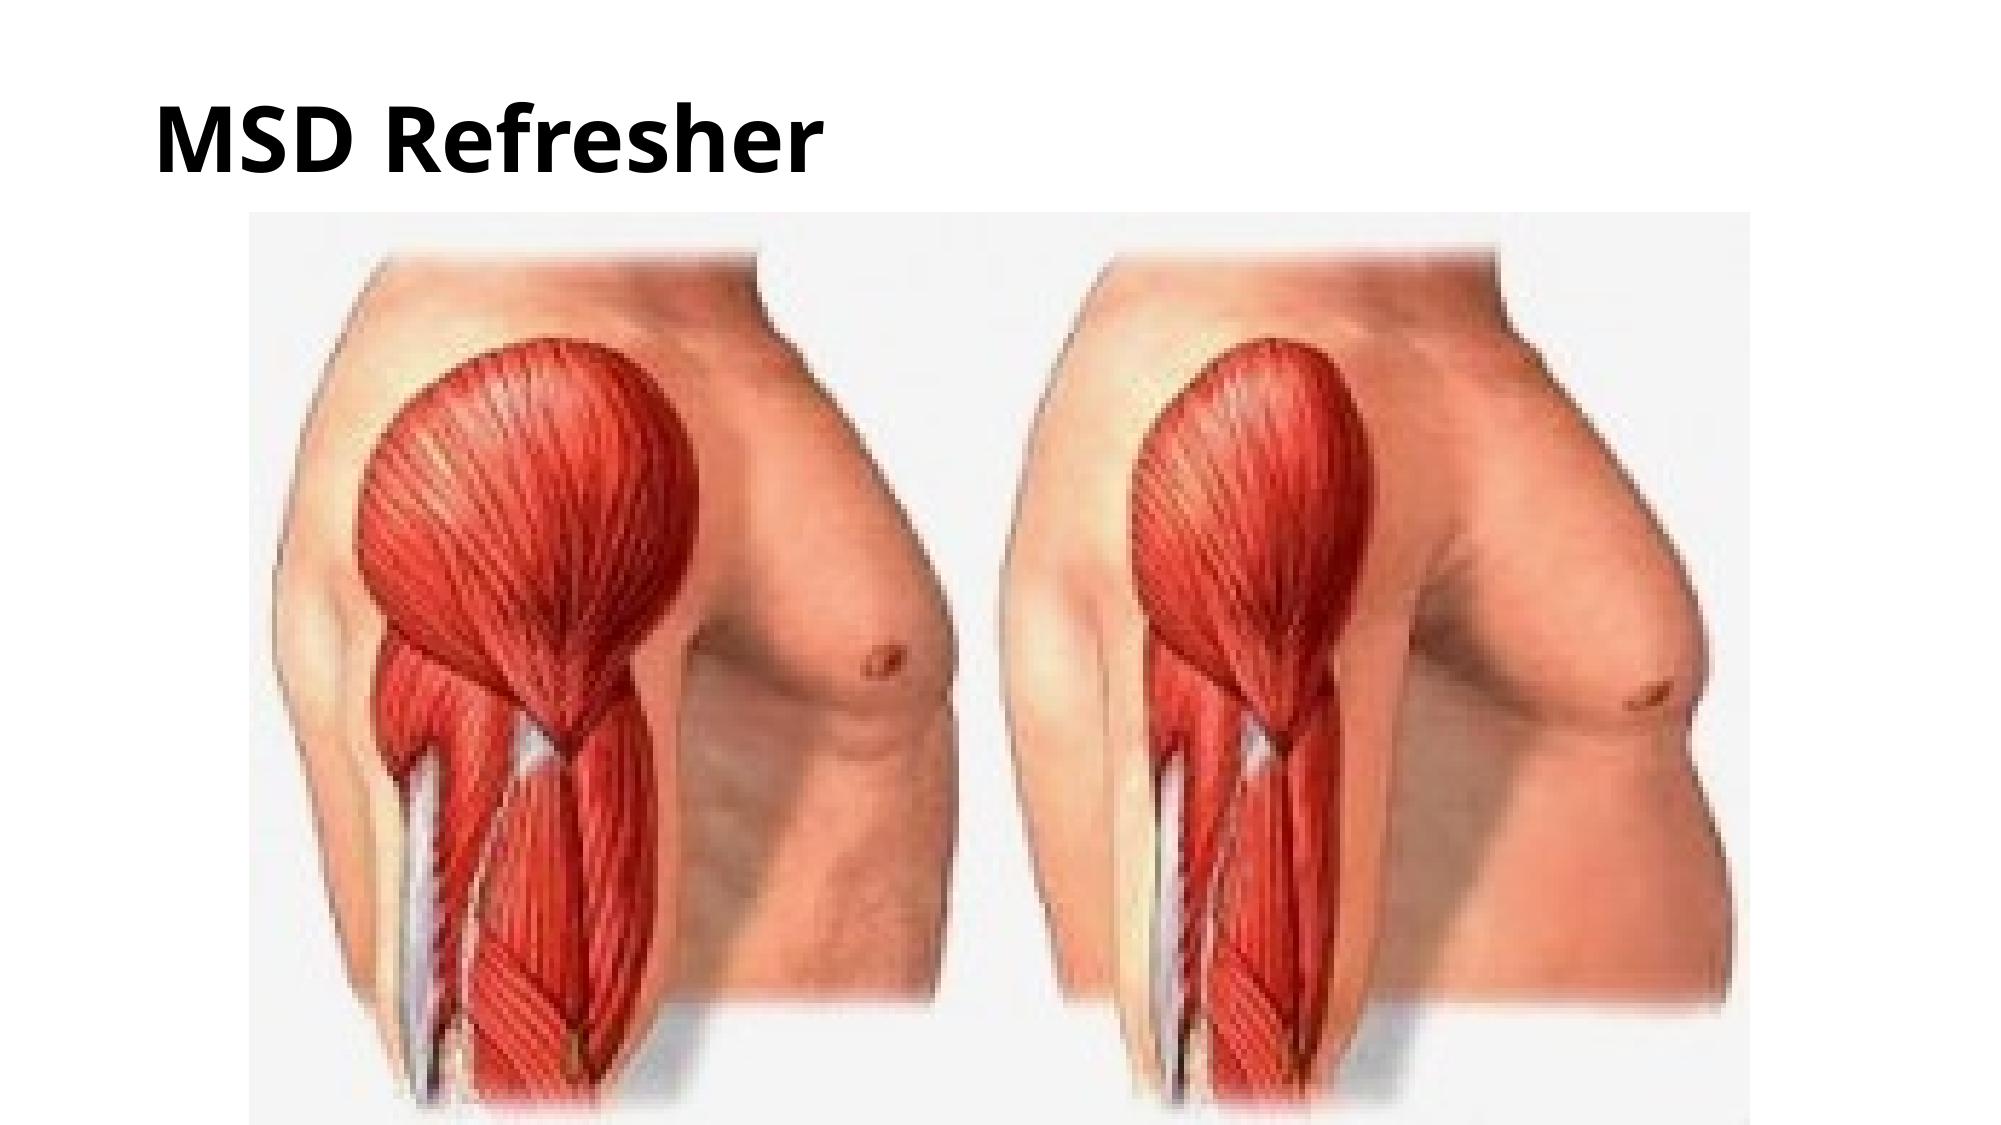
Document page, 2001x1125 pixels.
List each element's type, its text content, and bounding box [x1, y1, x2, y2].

title MSD Refresher [137, 34, 1863, 252]
picture [249, 212, 1750, 1125]
